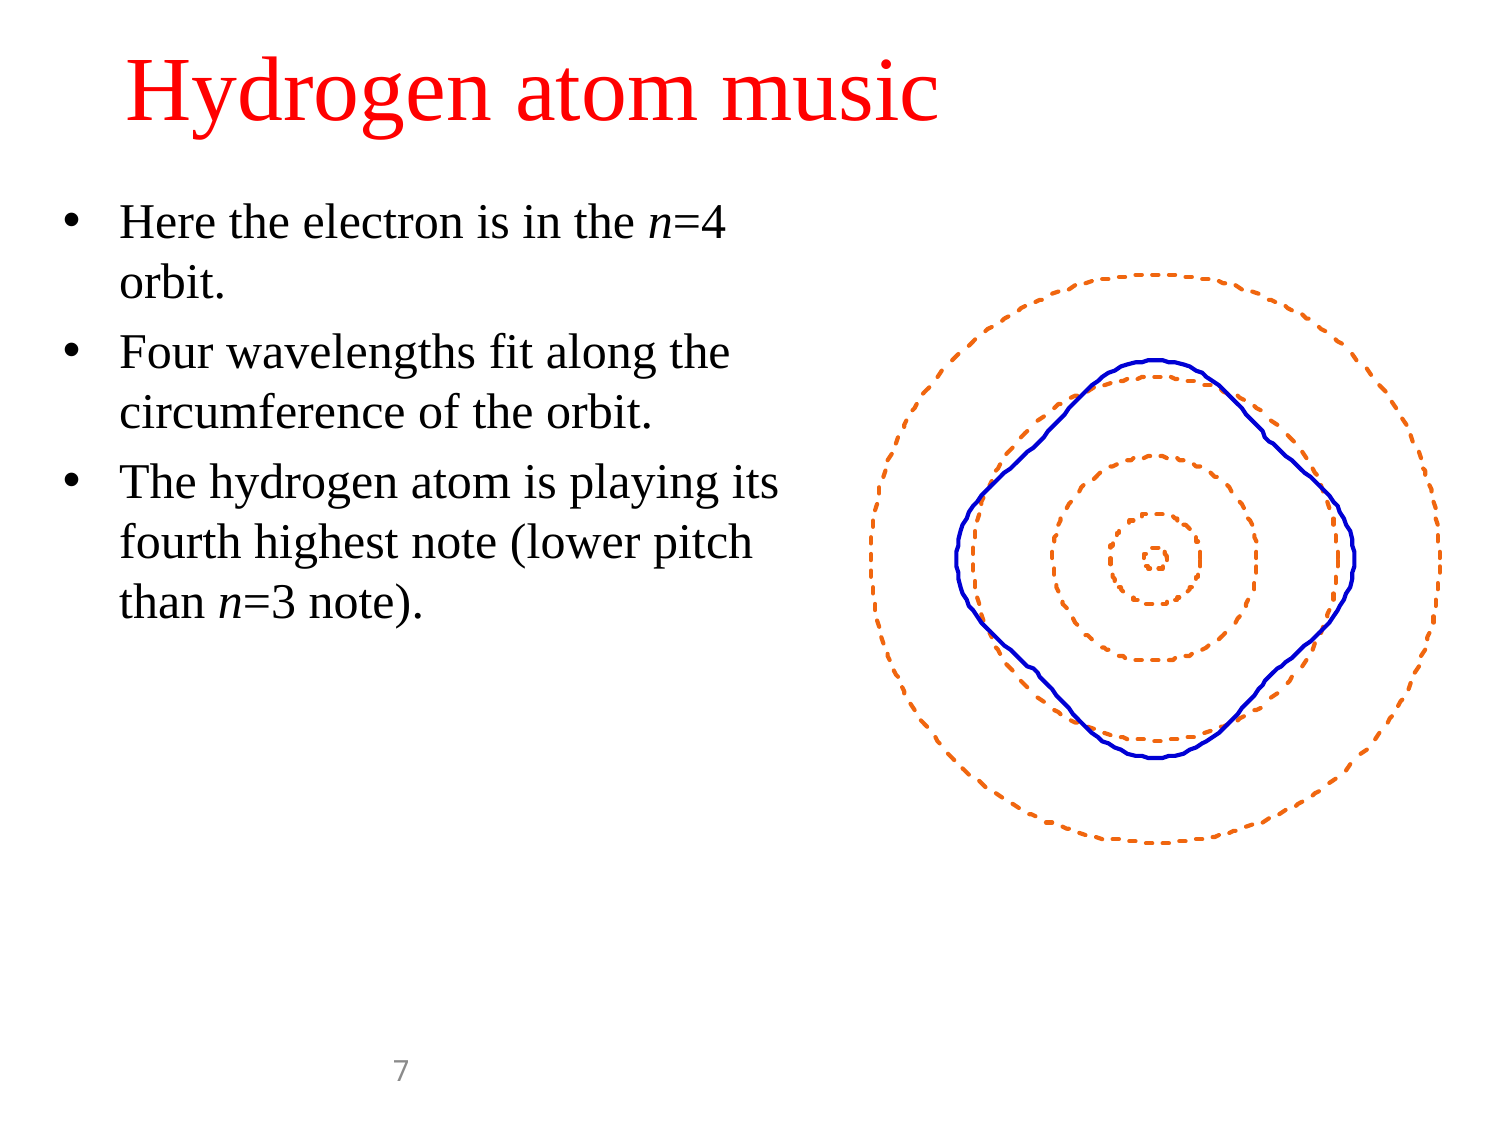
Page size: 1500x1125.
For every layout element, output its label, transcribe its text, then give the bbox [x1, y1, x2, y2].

title Hydrogen atom music [110, 16, 692, 150]
picture [697, 0, 1500, 942]
list Here the electron is in the n=4 orbit. Four wavelengths fit along the circumference of the orbit. The hydrogen atom is playing its fourth highest note (lower pitch than n=3 note). [47, 181, 821, 1021]
slide_number 7 [75, 1042, 425, 1103]
